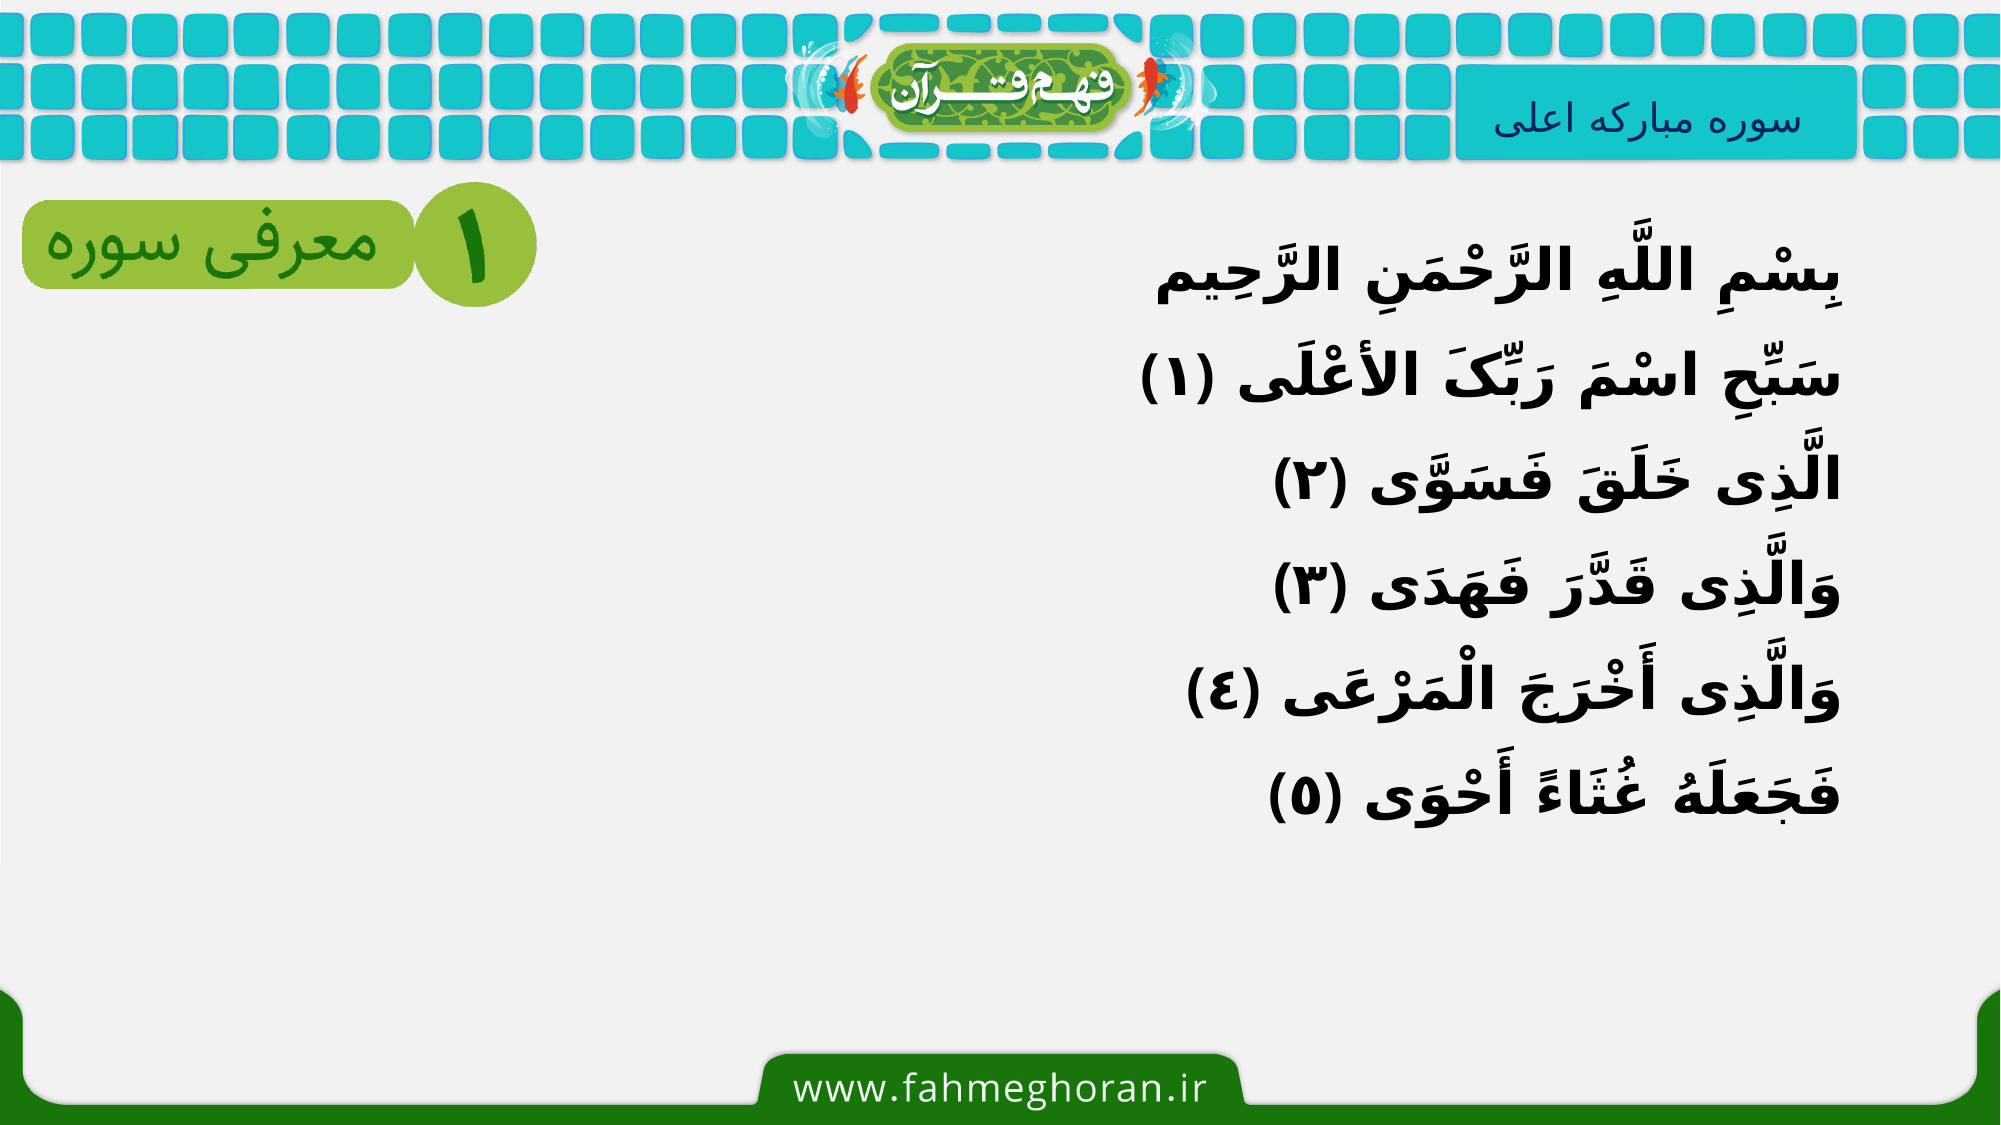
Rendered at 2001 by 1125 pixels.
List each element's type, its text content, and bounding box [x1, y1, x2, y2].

text_box سوره مبارکه اعلی [1450, 62, 1859, 150]
text_box بِسْمِ اللَّهِ الرَّحْمَنِ الرَّحِیم سَبِّحِ اسْمَ رَبِّکَ الأعْلَى ﴿١﴾ الَّذِی خَلَقَ فَسَوَّى ﴿٢﴾ وَالَّذِی قَدَّرَ فَهَدَى ﴿٣﴾ وَالَّذِی أَخْرَجَ الْمَرْعَى ﴿٤﴾ فَجَعَلَهُ غُثَاءً أَحْوَى ﴿٥﴾ [1060, 189, 1859, 834]
picture [0, 0, 2001, 1125]
